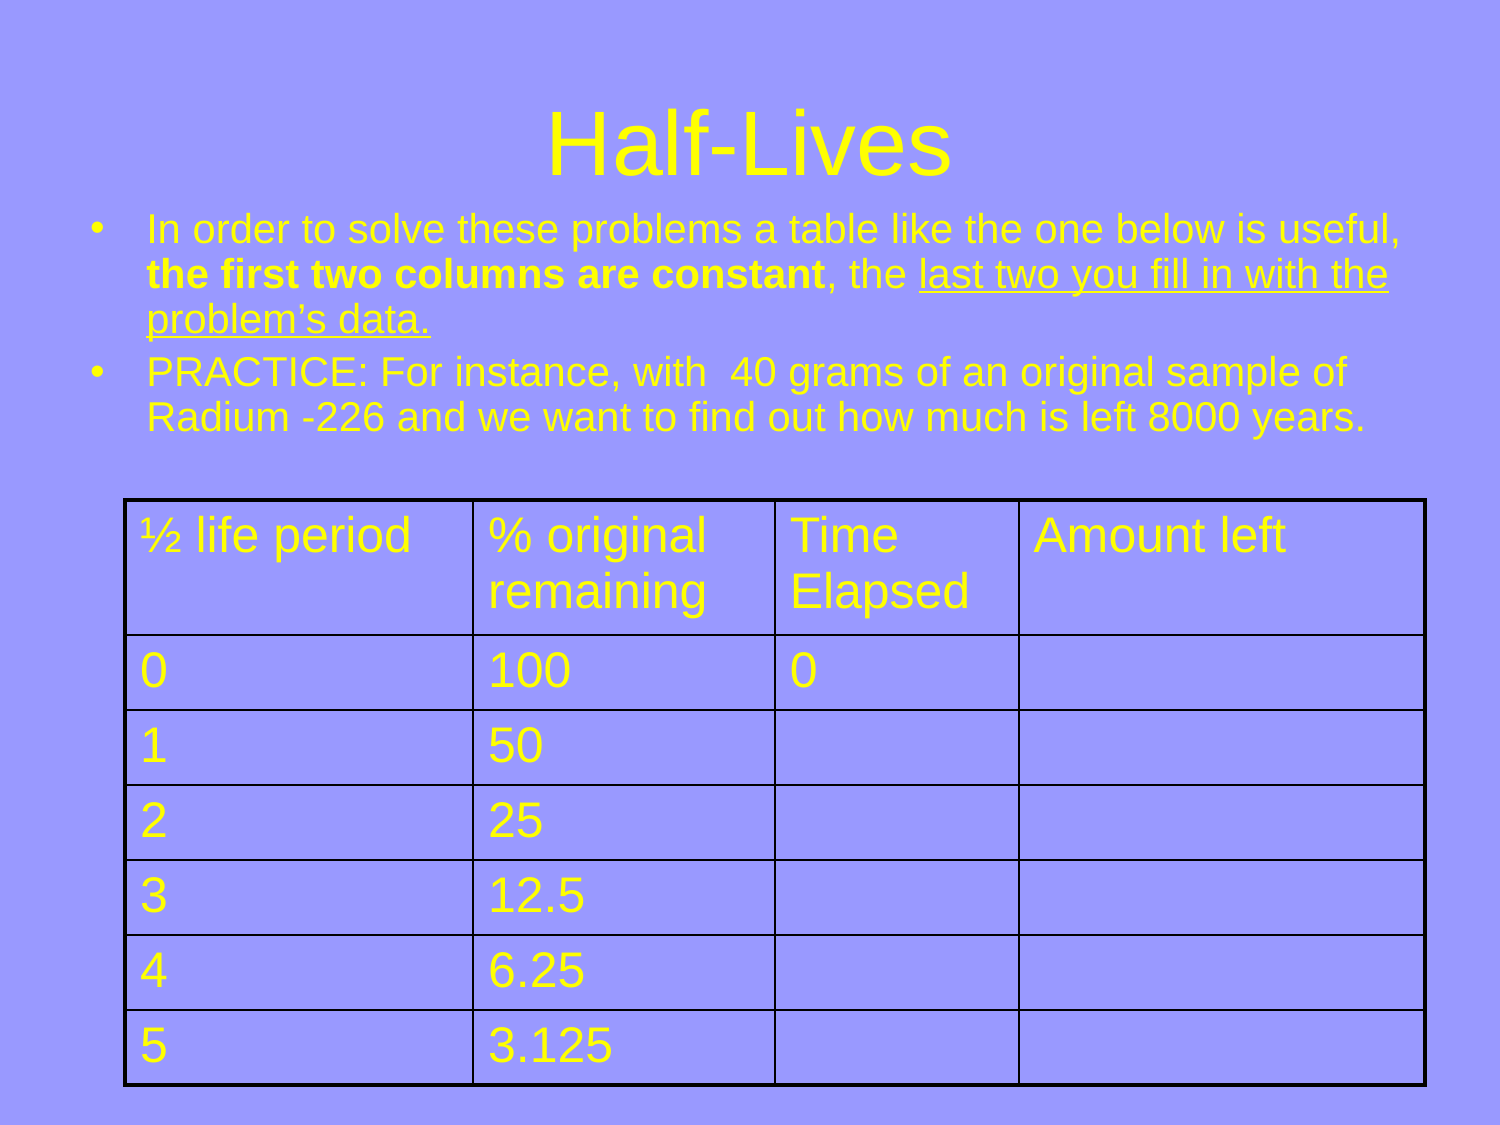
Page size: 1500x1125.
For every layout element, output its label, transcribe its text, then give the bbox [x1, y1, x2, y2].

table_cell 3.125 [474, 1011, 774, 1083]
table_cell 12.5 [474, 861, 774, 934]
table_cell 0 [127, 636, 472, 709]
table_cell 1 [127, 711, 472, 784]
table_cell [1020, 861, 1423, 934]
list In order to solve these problems a table like the one below is useful, the first two columns are constant, the last two you fill in with the problem’s data. PRACTICE: For instance, with 40 grams of an original sample of Radium -226 and we want to find out how much is left 8000 years. [75, 200, 1450, 475]
table_cell 25 [474, 786, 774, 859]
table_cell 100 [474, 636, 774, 709]
table_cell [776, 936, 1018, 1009]
table_cell 3 [127, 861, 472, 934]
table_header ½ life period [127, 502, 472, 634]
table_cell [1020, 636, 1423, 709]
table_cell 5 [127, 1011, 472, 1083]
table_cell [776, 711, 1018, 784]
table_cell 2 [127, 786, 472, 859]
table_header Amount left [1020, 502, 1423, 634]
table_cell [776, 1011, 1018, 1083]
table_cell 4 [127, 936, 472, 1009]
table_cell [1020, 786, 1423, 859]
table_header Time Elapsed [776, 502, 1018, 634]
title Half-Lives [75, 45, 1425, 200]
table_cell 0 [776, 636, 1018, 709]
table_cell [1020, 1011, 1423, 1083]
table_cell 6.25 [474, 936, 774, 1009]
table_cell 50 [474, 711, 774, 784]
table_cell [776, 786, 1018, 859]
table_header % original remaining [474, 502, 774, 634]
table_cell [1020, 711, 1423, 784]
table_cell [776, 861, 1018, 934]
table_cell [1020, 936, 1423, 1009]
